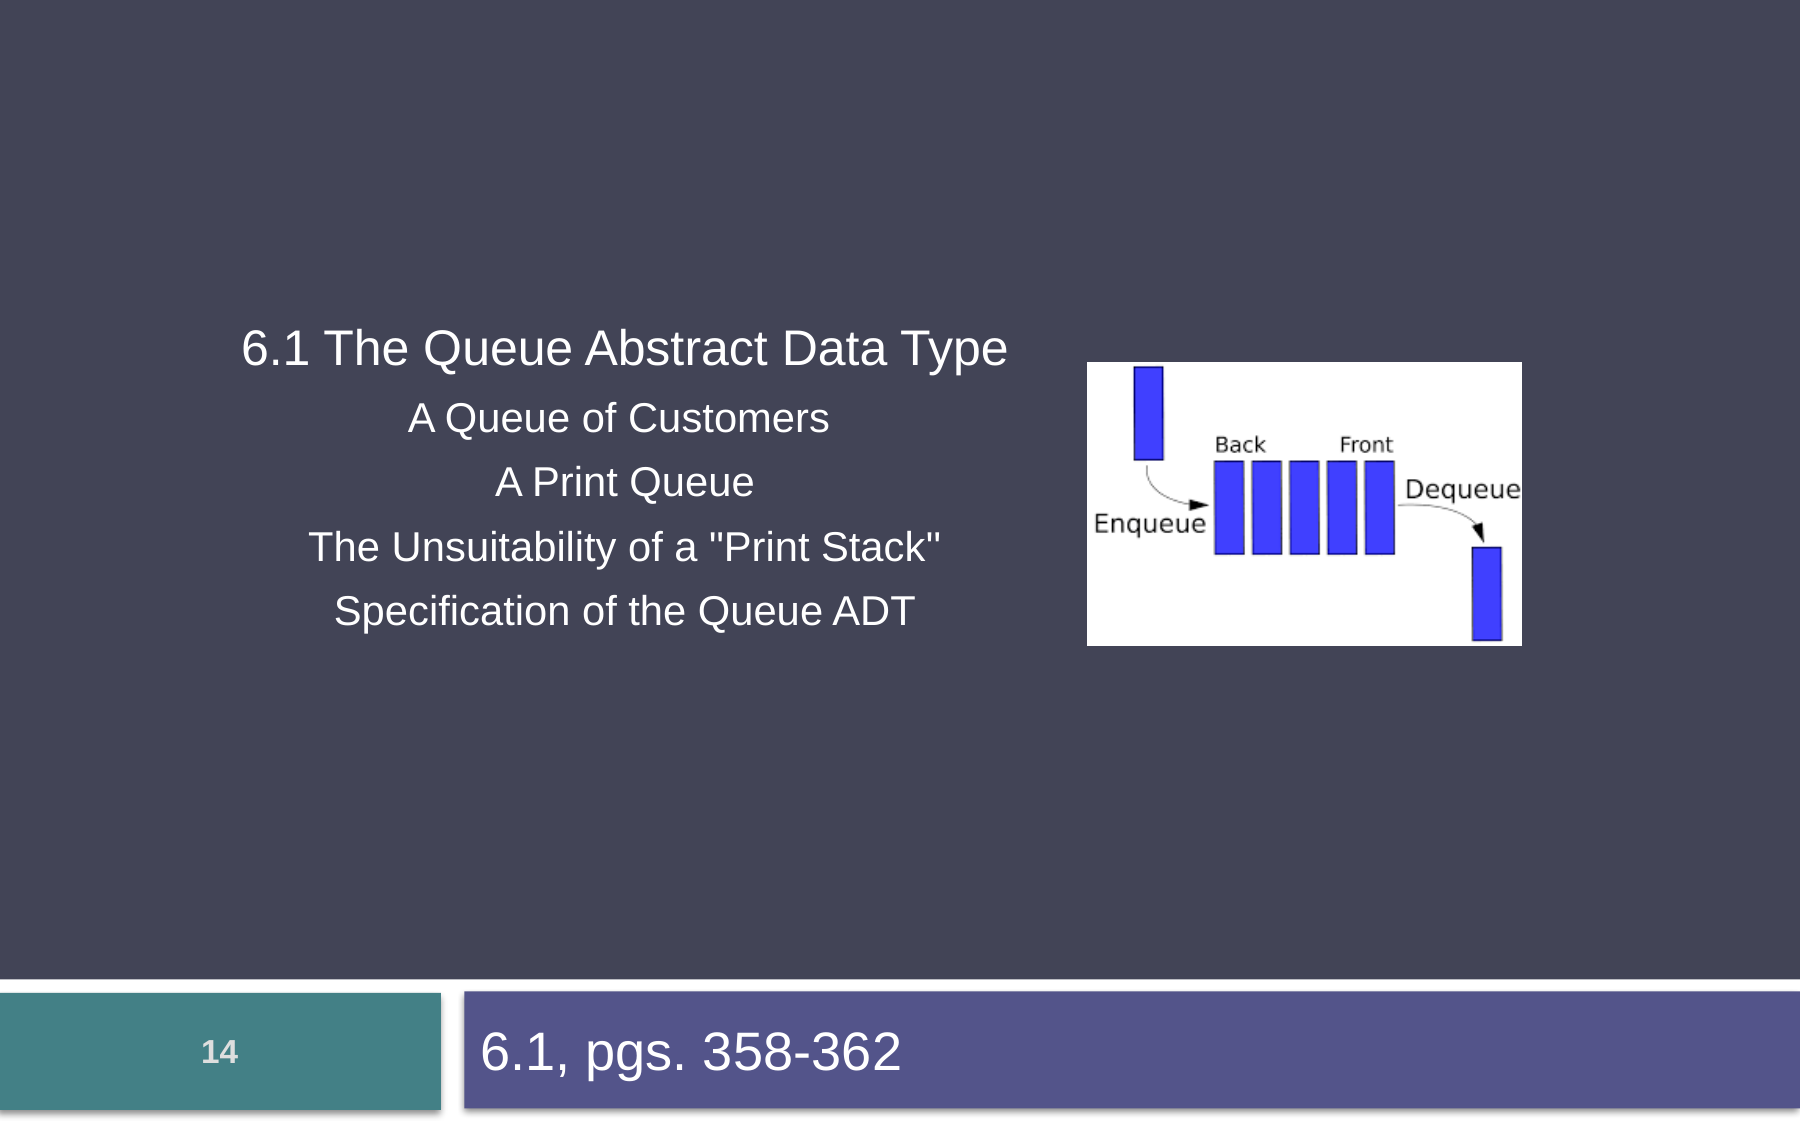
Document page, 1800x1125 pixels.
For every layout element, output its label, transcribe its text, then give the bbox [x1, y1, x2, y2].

slide_number 14 [137, 1018, 302, 1082]
picture [1087, 362, 1523, 646]
text_box 6.1 The Queue Abstract Data Type A Queue of Customers A Print Queue The Unsuitability of a "Print Stack'' Specification of the Queue ADT [200, 50, 1050, 900]
subtitle 6.1, pgs. 358-362 [464, 992, 1786, 1106]
